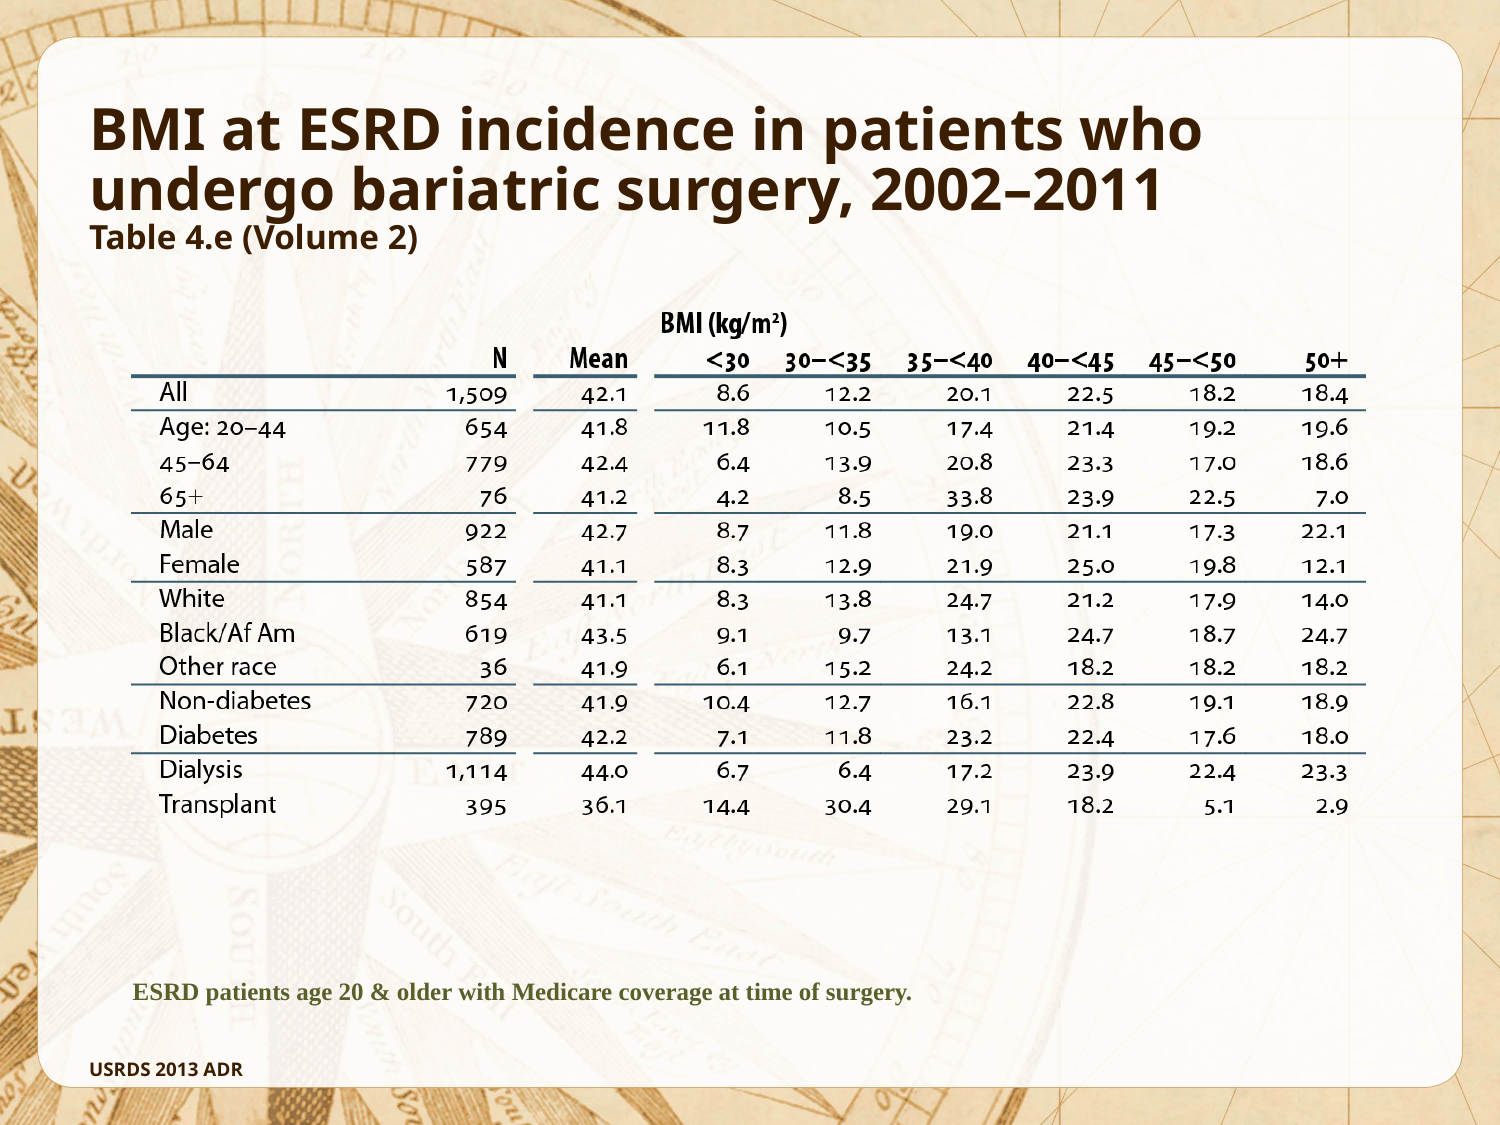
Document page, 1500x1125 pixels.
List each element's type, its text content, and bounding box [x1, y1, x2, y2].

title BMI at ESRD incidence in patients who undergo bariatric surgery, 2002–2011 Table 4.e (Volume 2) [74, 45, 1425, 264]
text_box ESRD patients age 20 & older with Medicare coverage at time of surgery. [132, 975, 1264, 1047]
picture [0, 0, 1500, 1125]
